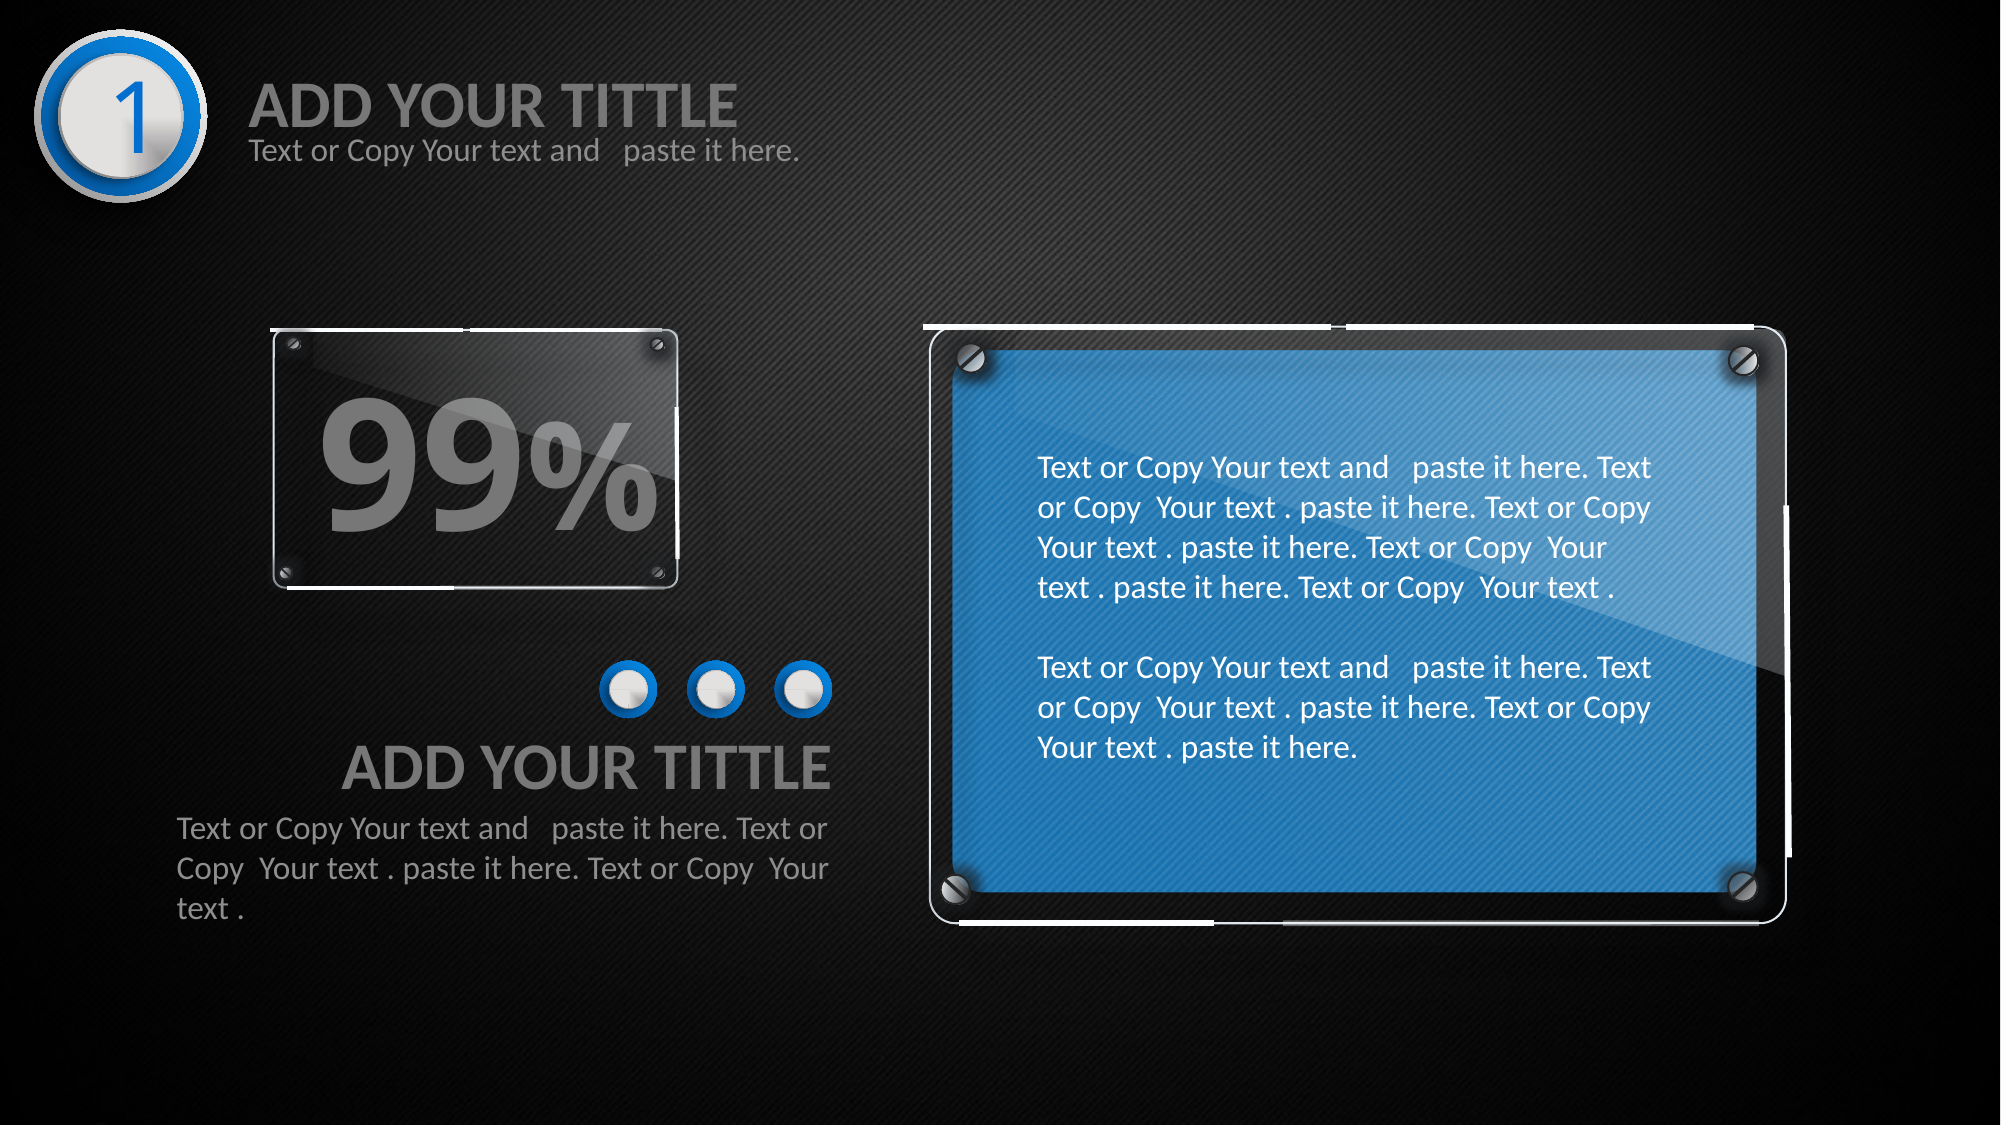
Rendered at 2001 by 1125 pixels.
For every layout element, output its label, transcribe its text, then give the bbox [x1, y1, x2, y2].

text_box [152, 329, 778, 588]
picture [0, 0, 2001, 1125]
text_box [34, 29, 208, 203]
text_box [922, 326, 1789, 924]
text_box Text or Copy Your text and paste it here. [233, 120, 883, 176]
text_box Text or Copy Your text and paste it here. Text or Copy Your text . paste it here. Text or Copy Your text . [161, 798, 855, 934]
text_box ADD YOUR TITTLE [319, 715, 855, 798]
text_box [687, 660, 745, 719]
text_box ADD YOUR TITTLE [233, 53, 985, 149]
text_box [599, 660, 657, 719]
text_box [774, 660, 832, 719]
